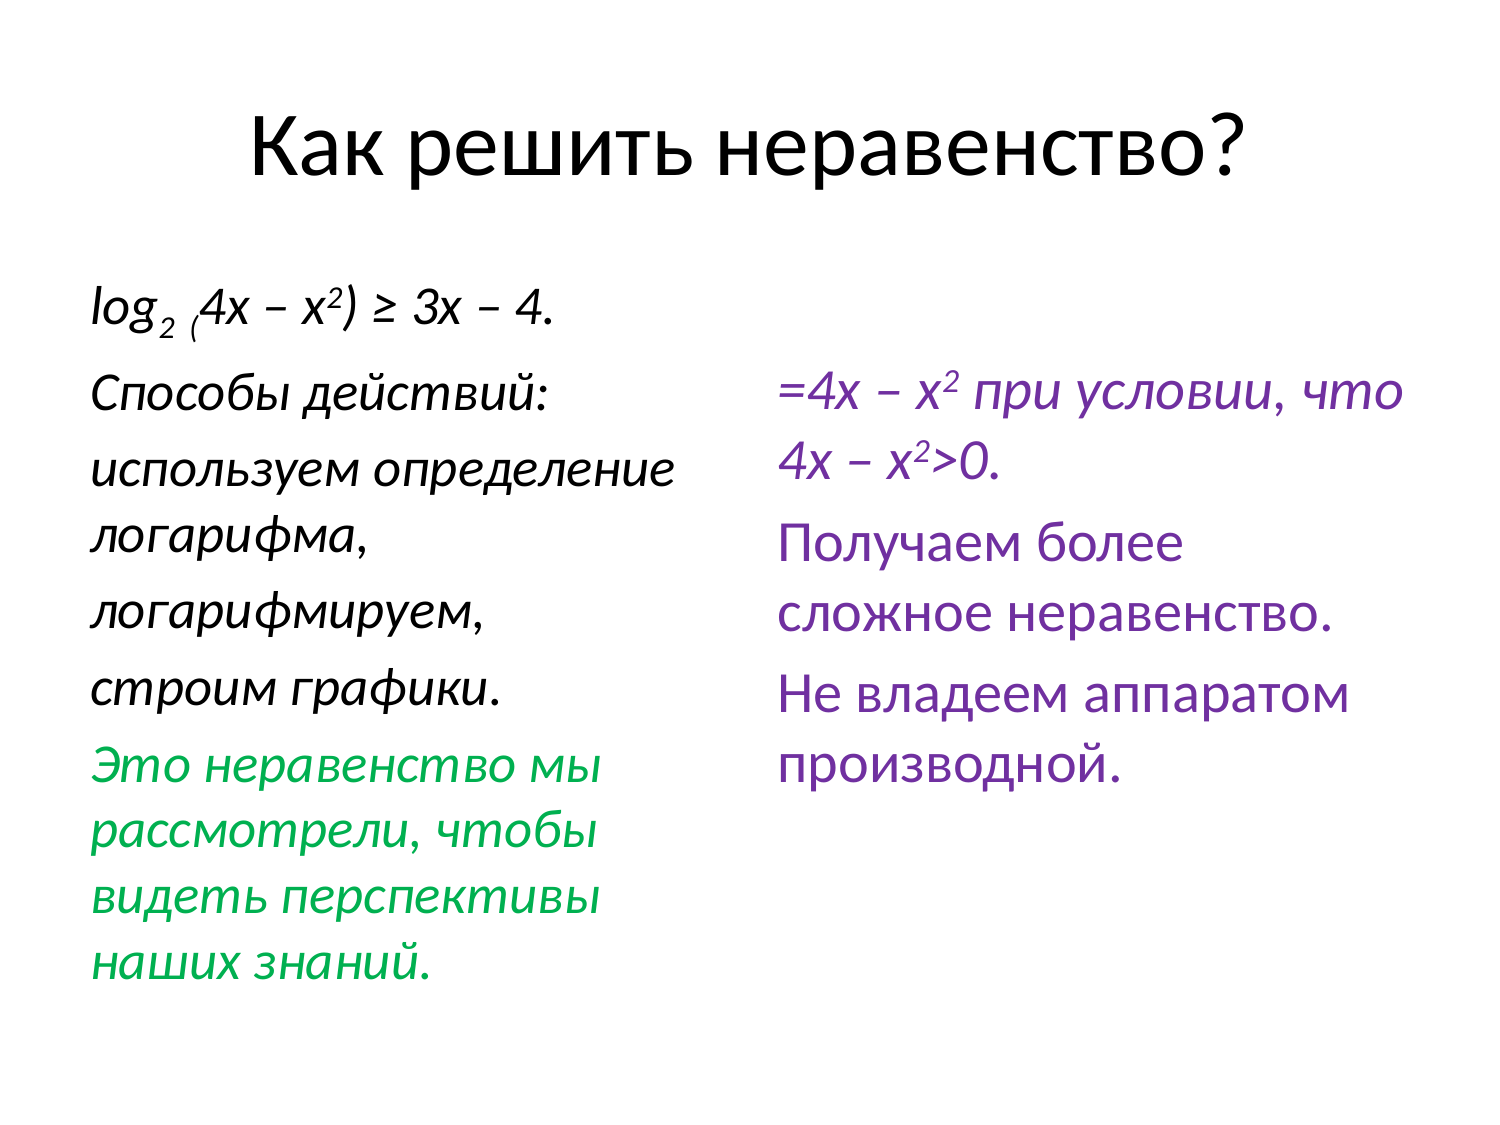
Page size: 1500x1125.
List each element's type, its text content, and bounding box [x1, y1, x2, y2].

title Как решить неравенство? [75, 45, 1425, 233]
list log2 (4х – х2) ≥ 3х – 4. Способы действий: используем определение логарифма, логарифмируем, строим графики. Это неравенство мы рассмотрели, чтобы видеть перспективы наших знаний. [75, 262, 738, 1005]
